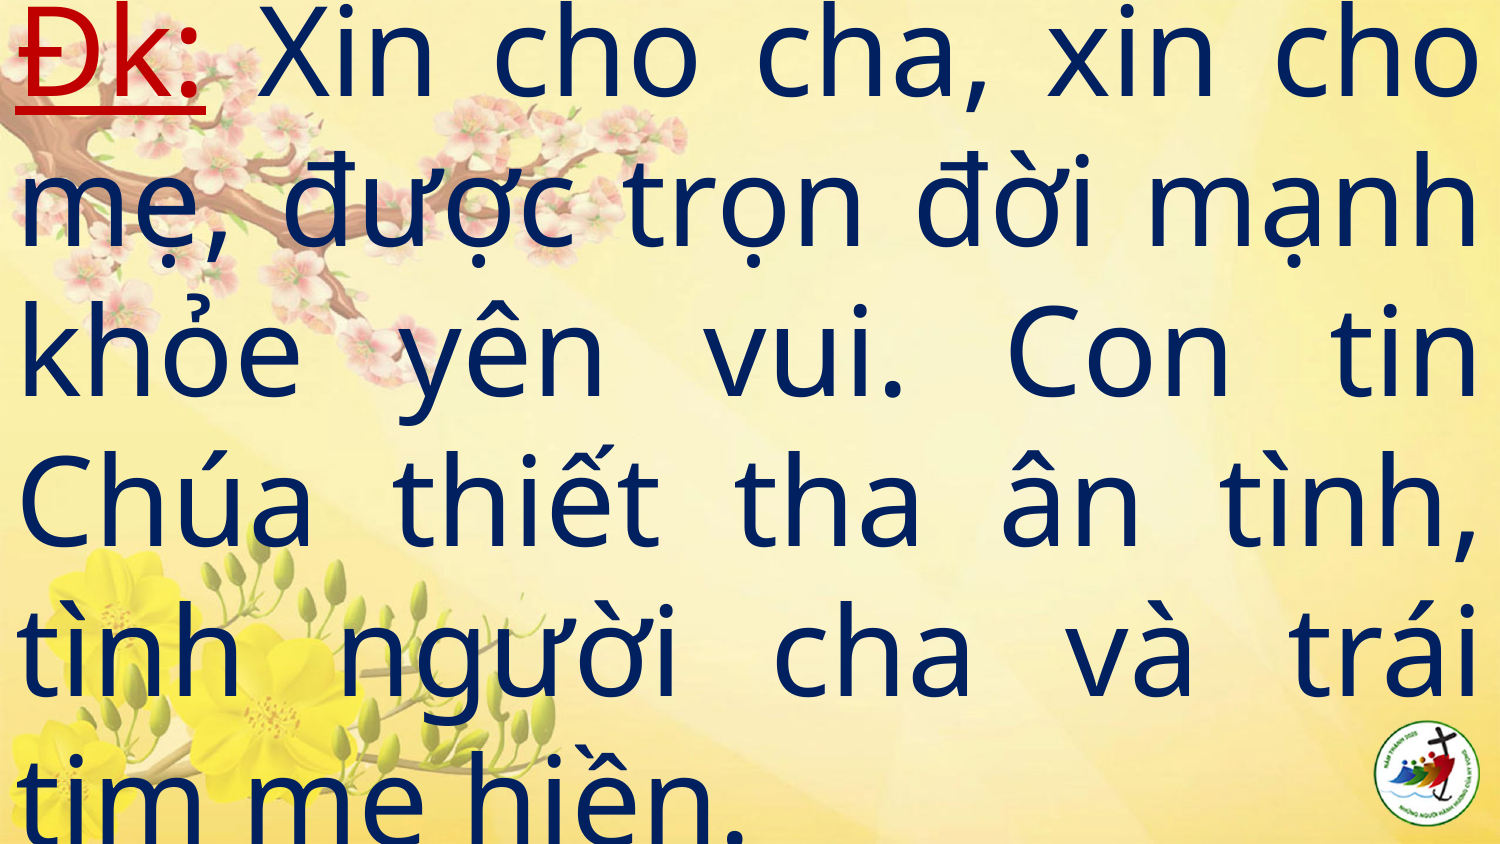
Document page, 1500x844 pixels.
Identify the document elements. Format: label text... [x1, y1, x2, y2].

title Đk: Xin cho cha, xin cho mẹ, được trọn đời mạnh khỏe yên vui. Con tin Chúa thiết tha ân tình, tình người cha và trái tim mẹ hiền. [0, 0, 1500, 844]
